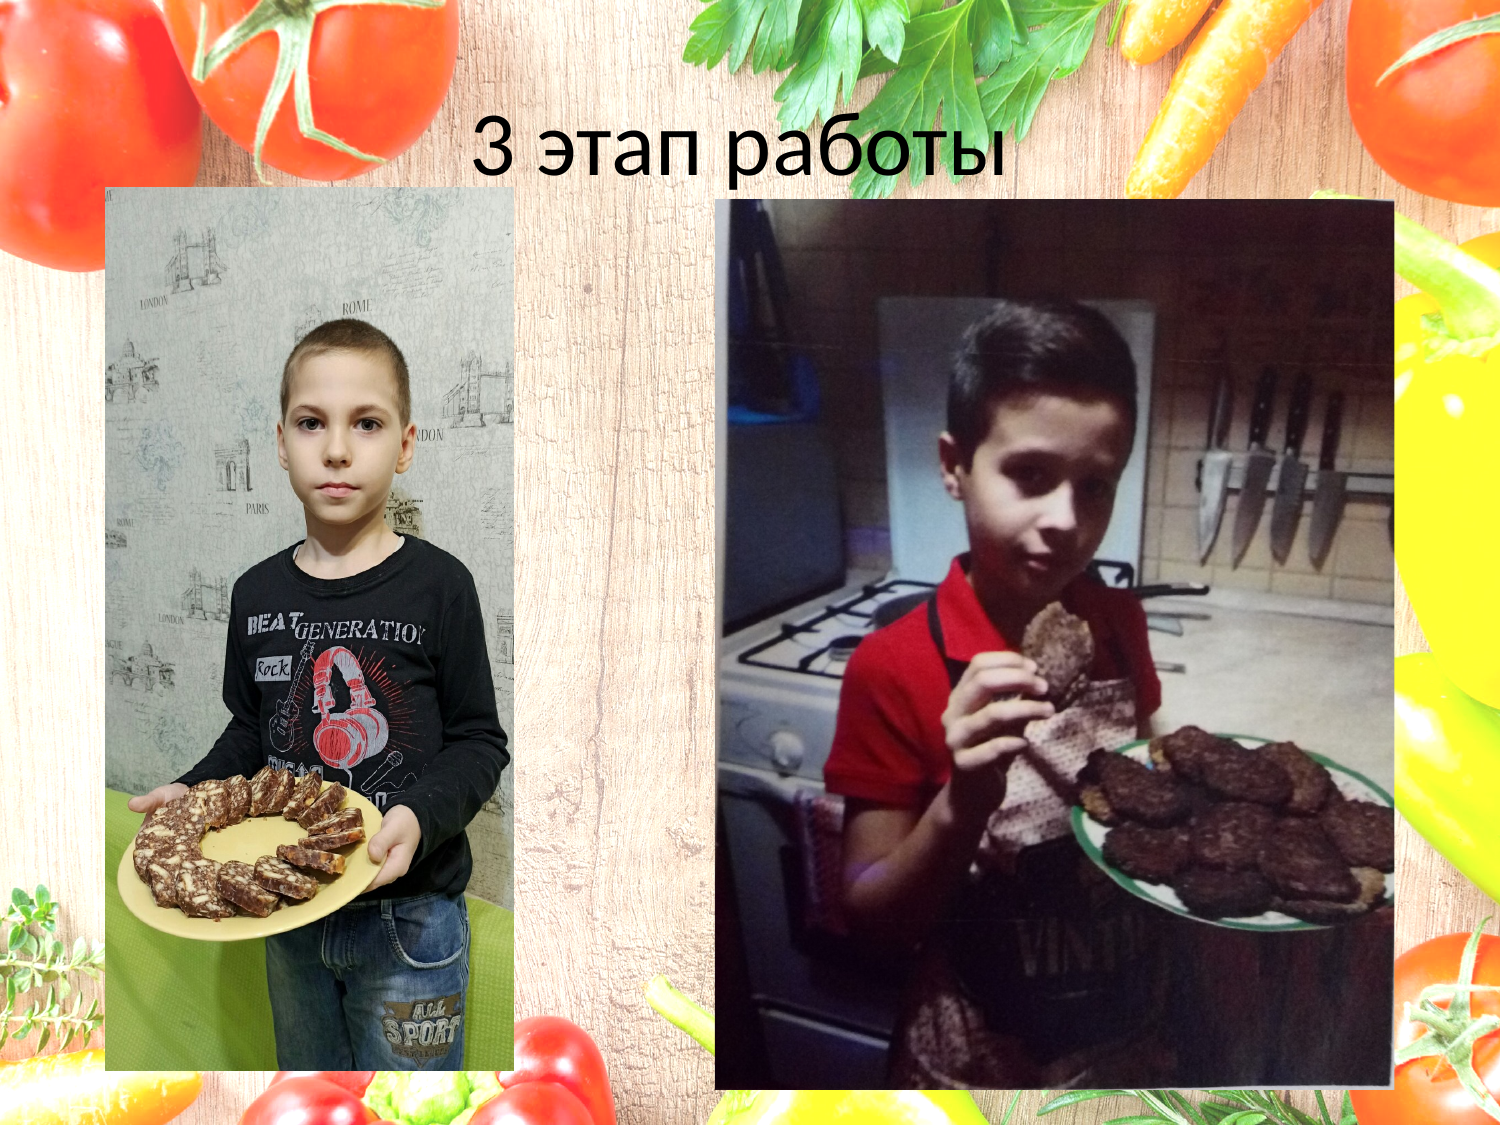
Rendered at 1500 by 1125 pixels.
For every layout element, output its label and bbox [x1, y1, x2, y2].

list [105, 187, 514, 1071]
picture [0, 0, 1500, 1125]
